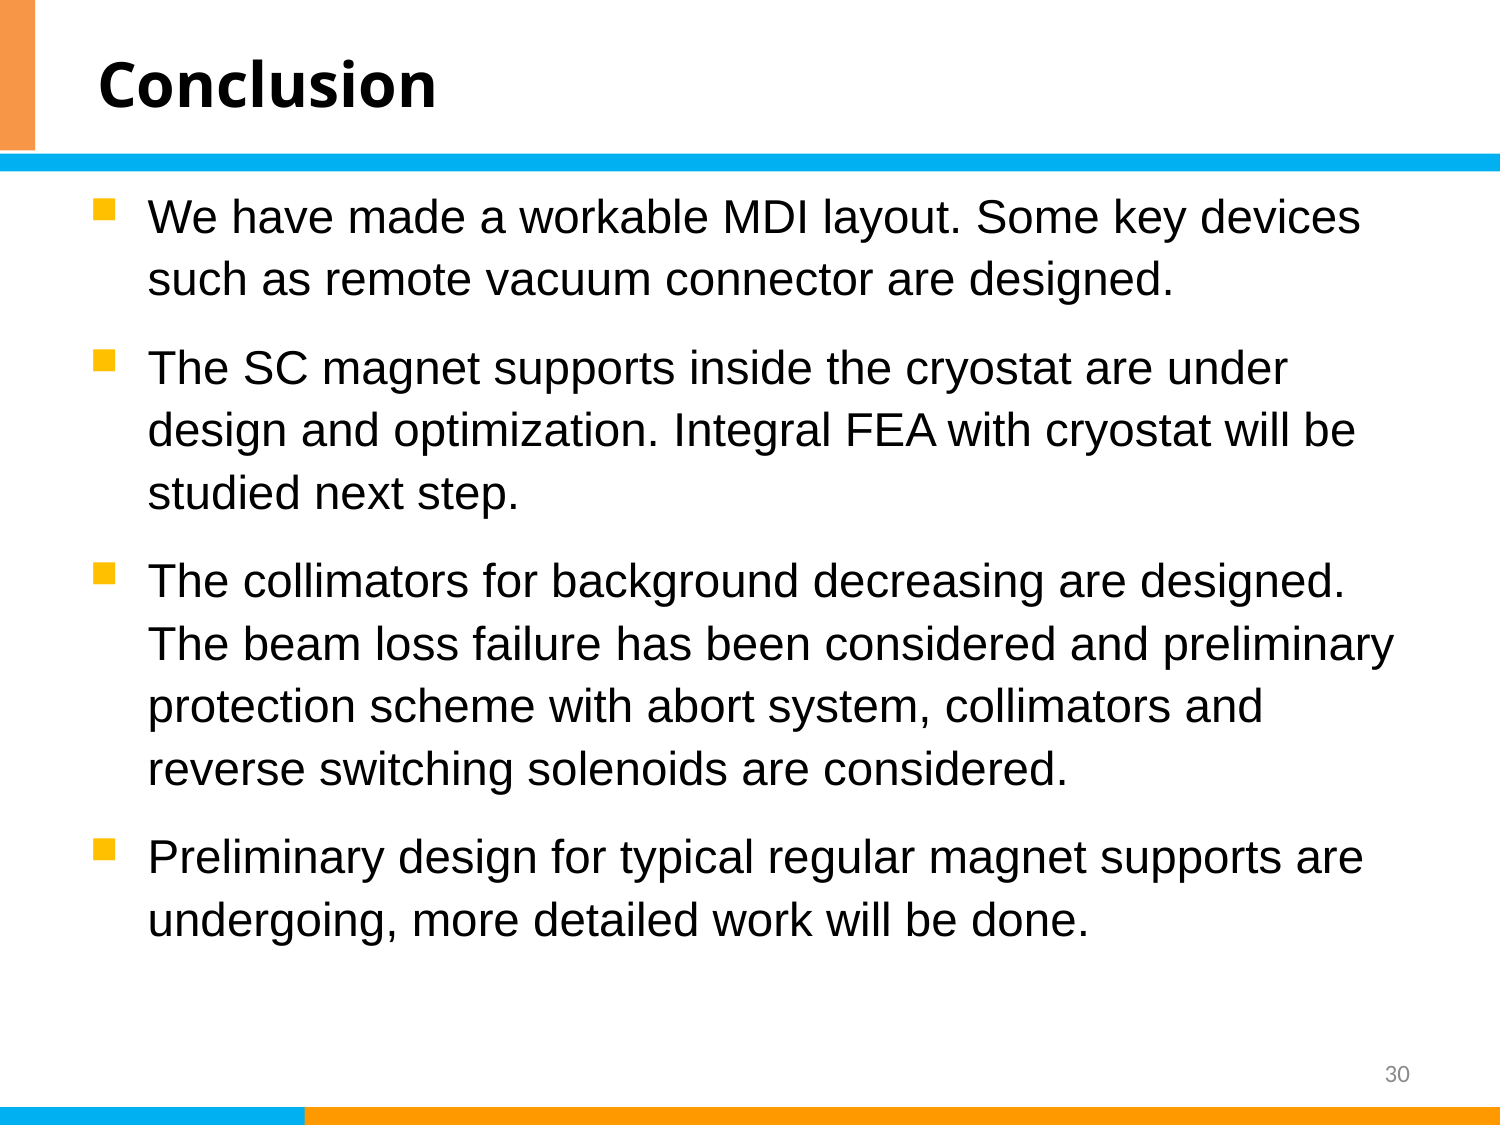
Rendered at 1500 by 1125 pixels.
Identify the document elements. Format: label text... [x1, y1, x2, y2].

slide_number 30 [1074, 1042, 1425, 1103]
list We have made a workable MDI layout. Some key devices such as remote vacuum connector are designed. The SC magnet supports inside the cryostat are under design and optimization. Integral FEA with cryostat will be studied next step. The collimators for background decreasing are designed. The beam loss failure has been considered and preliminary protection scheme with abort system, collimators and reverse switching solenoids are considered. Preliminary design for typical regular magnet supports are undergoing, more detailed work will be done. [75, 172, 1425, 967]
title Conclusion [82, 23, 1407, 143]
